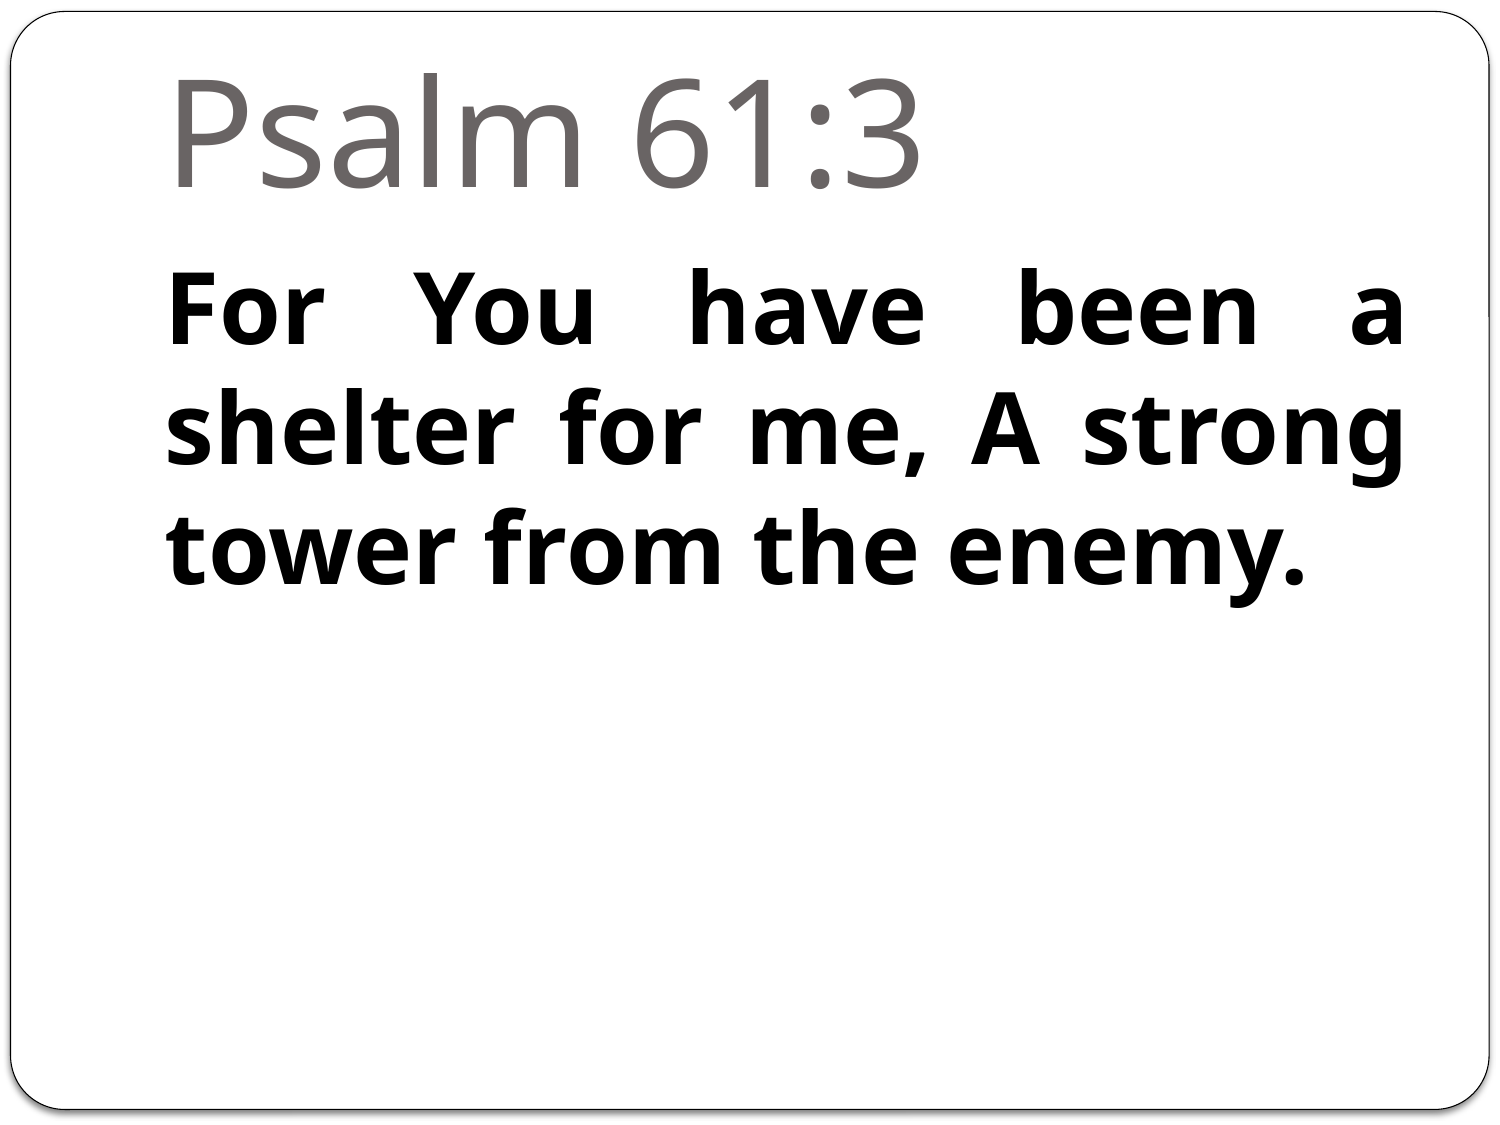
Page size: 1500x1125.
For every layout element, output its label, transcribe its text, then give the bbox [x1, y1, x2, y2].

list For You have been a shelter for me, A strong tower from the enemy. [150, 237, 1425, 988]
title Psalm 61:3 [150, 45, 1425, 233]
